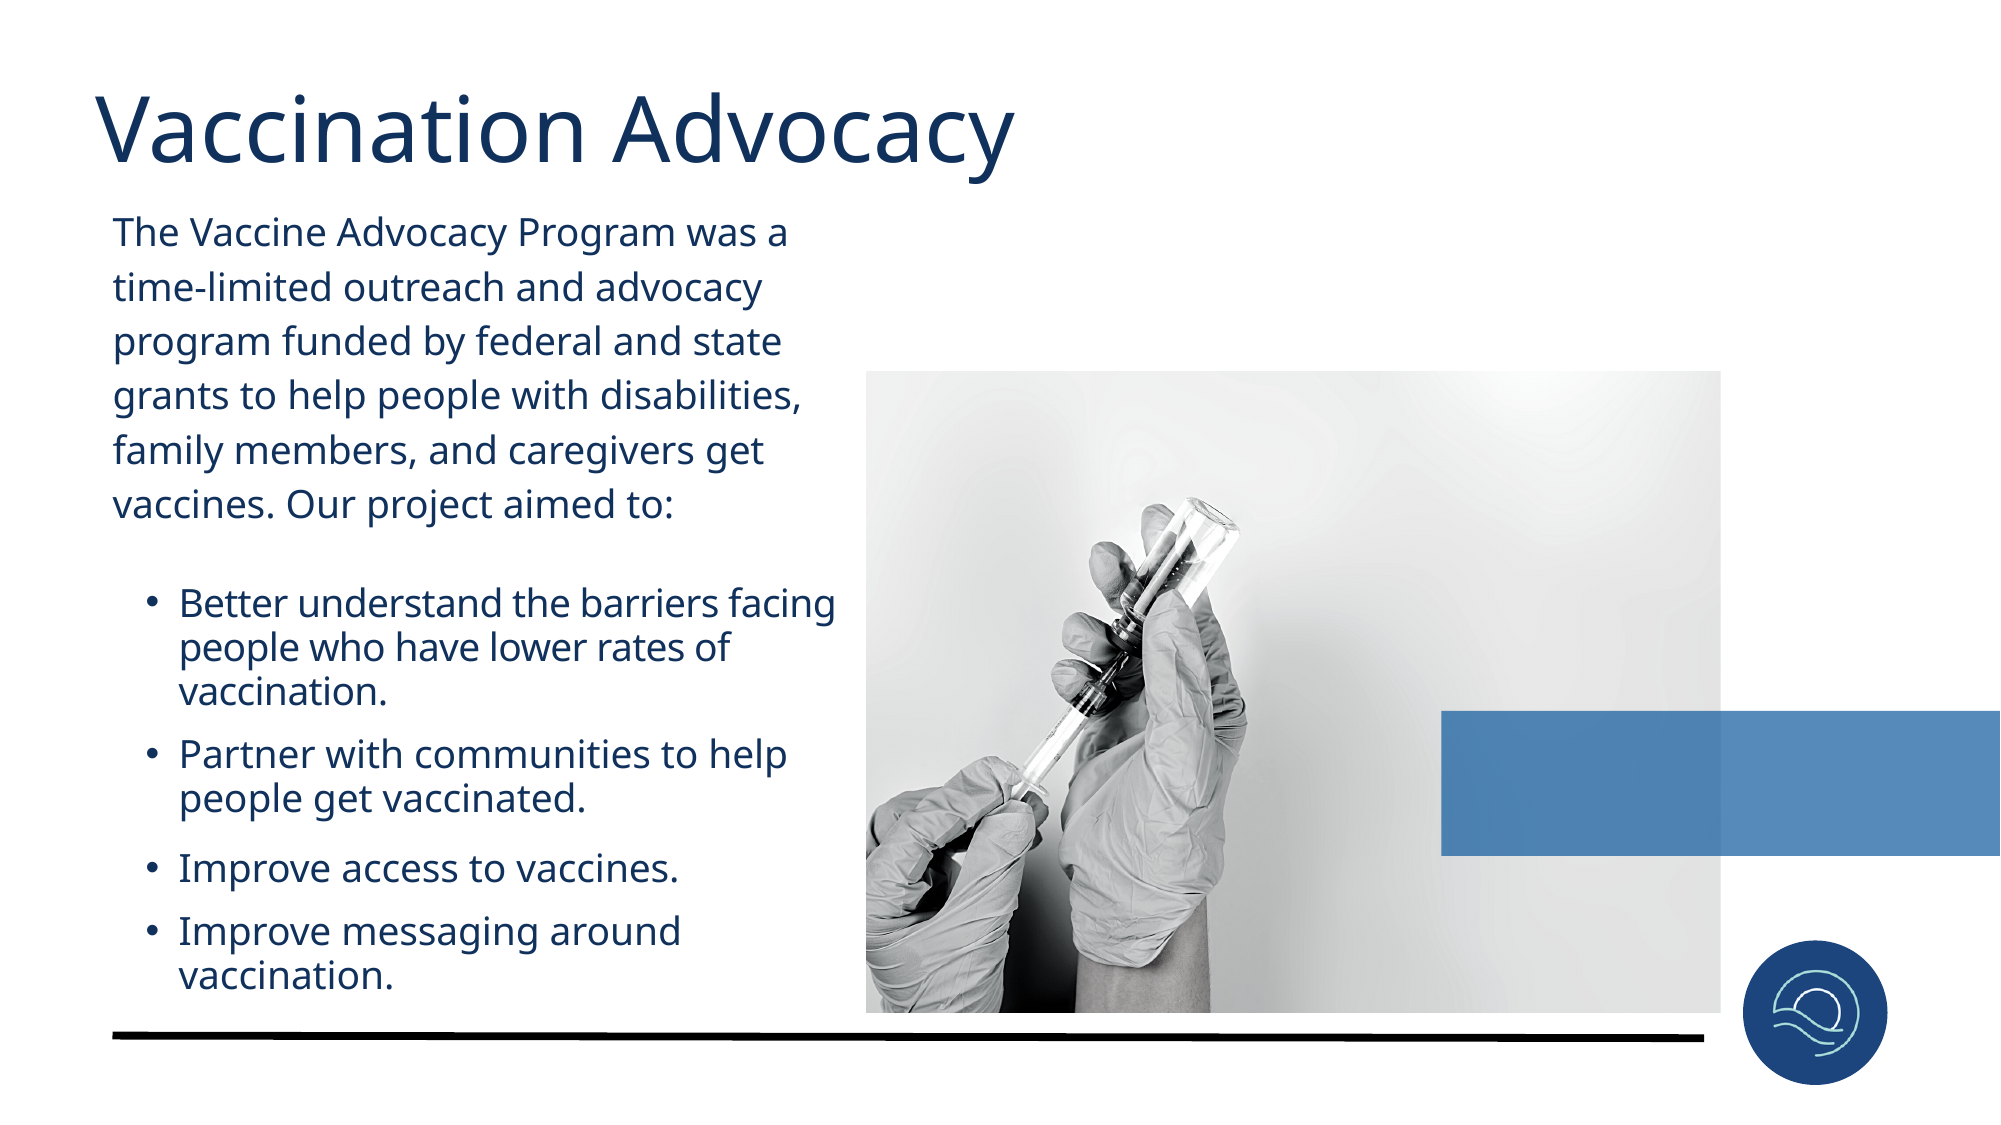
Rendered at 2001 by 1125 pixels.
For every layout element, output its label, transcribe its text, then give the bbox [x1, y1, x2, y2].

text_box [1742, 940, 1888, 1086]
text_box The Vaccine Advocacy Program was a time-limited outreach and advocacy program funded by federal and state grants to help people with disabilities, family members, and caregivers get vaccines. Our project aimed to: Better understand the barriers facing people who have lower rates of vaccination. Partner with communities to help people get vaccinated. Improve access to vaccines. Improve messaging around vaccination. [112, 199, 867, 1052]
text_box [1441, 710, 2000, 857]
picture [865, 371, 1721, 1013]
title Vaccination Advocacy [95, 63, 1115, 299]
